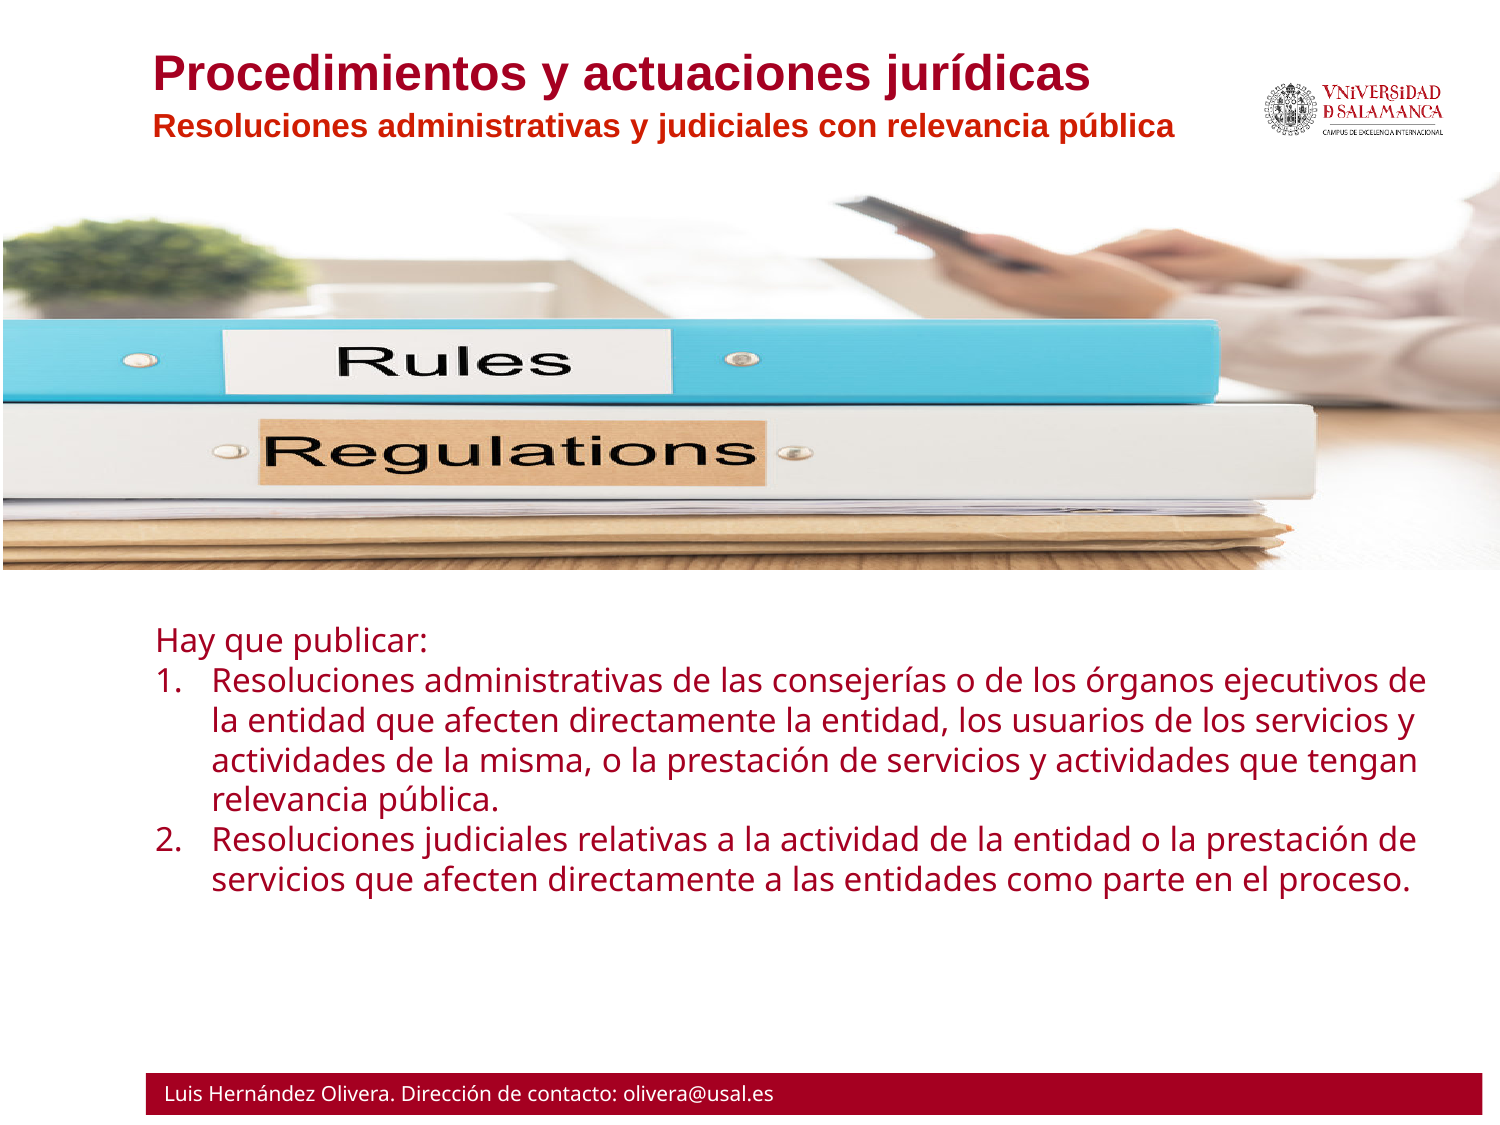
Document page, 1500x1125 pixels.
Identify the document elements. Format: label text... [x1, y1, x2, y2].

text_box Resoluciones administrativas y judiciales con relevancia pública [137, 97, 1199, 152]
text_box Luis Hernández Olivera. Dirección de contacto: olivera@usal.es [149, 1073, 1237, 1114]
text_box Procedimientos y actuaciones jurídicas [137, 32, 1223, 108]
text_box Hay que publicar: Resoluciones administrativas de las consejerías o de los órganos ejecutivos de la entidad que afecten directamente la entidad, los usuarios de los servicios y actividades de la misma, o la prestación de servicios y actividades que tengan relevancia pública. Resoluciones judiciales relativas a la actividad de la entidad o la prestación de servicios que afecten directamente a las entidades como parte en el proceso. [140, 577, 1471, 906]
picture [1236, 49, 1471, 169]
picture [3, 172, 1500, 570]
